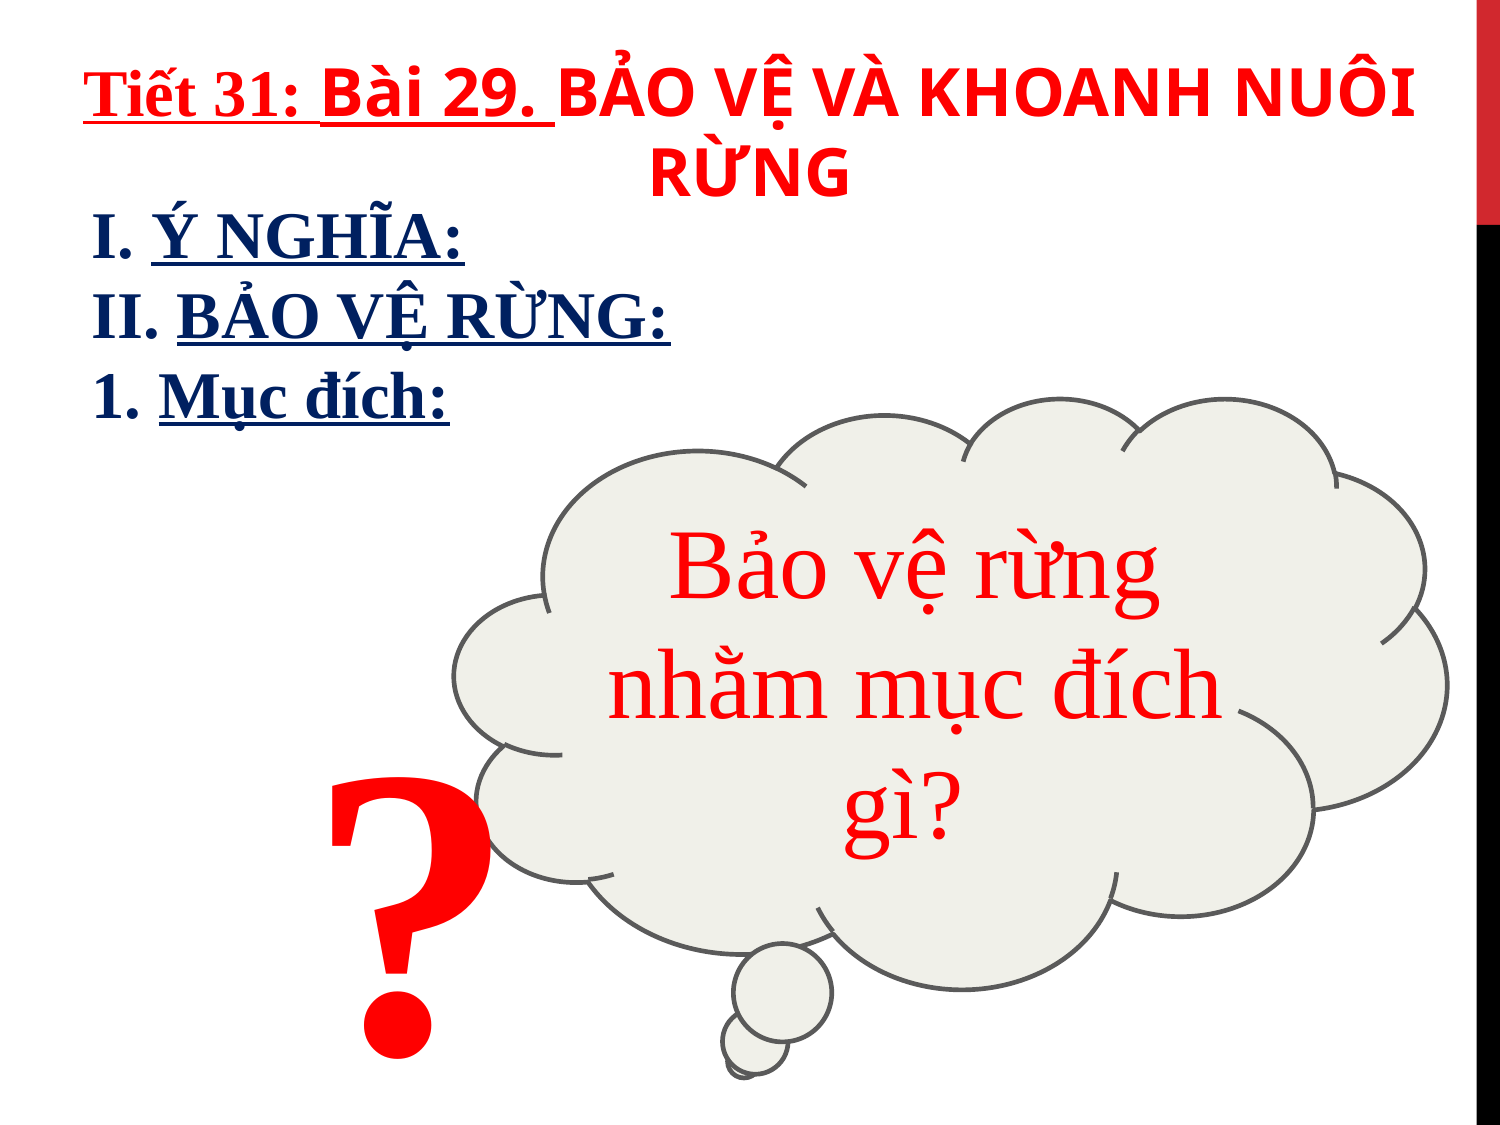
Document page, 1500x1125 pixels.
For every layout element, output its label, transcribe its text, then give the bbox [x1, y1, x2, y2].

text_box Tiết 31: Bài 29. BẢO VỆ VÀ KHOANH NUÔI RỪNG [53, 42, 1447, 218]
text_box I. Ý NGHĨA: II. BẢO VỆ RỪNG: 1. Mục đích: [76, 218, 1128, 440]
text_box Bảo vệ rừng nhằm mục đích gì? [455, 396, 1450, 1081]
text_box ? [293, 629, 455, 1125]
